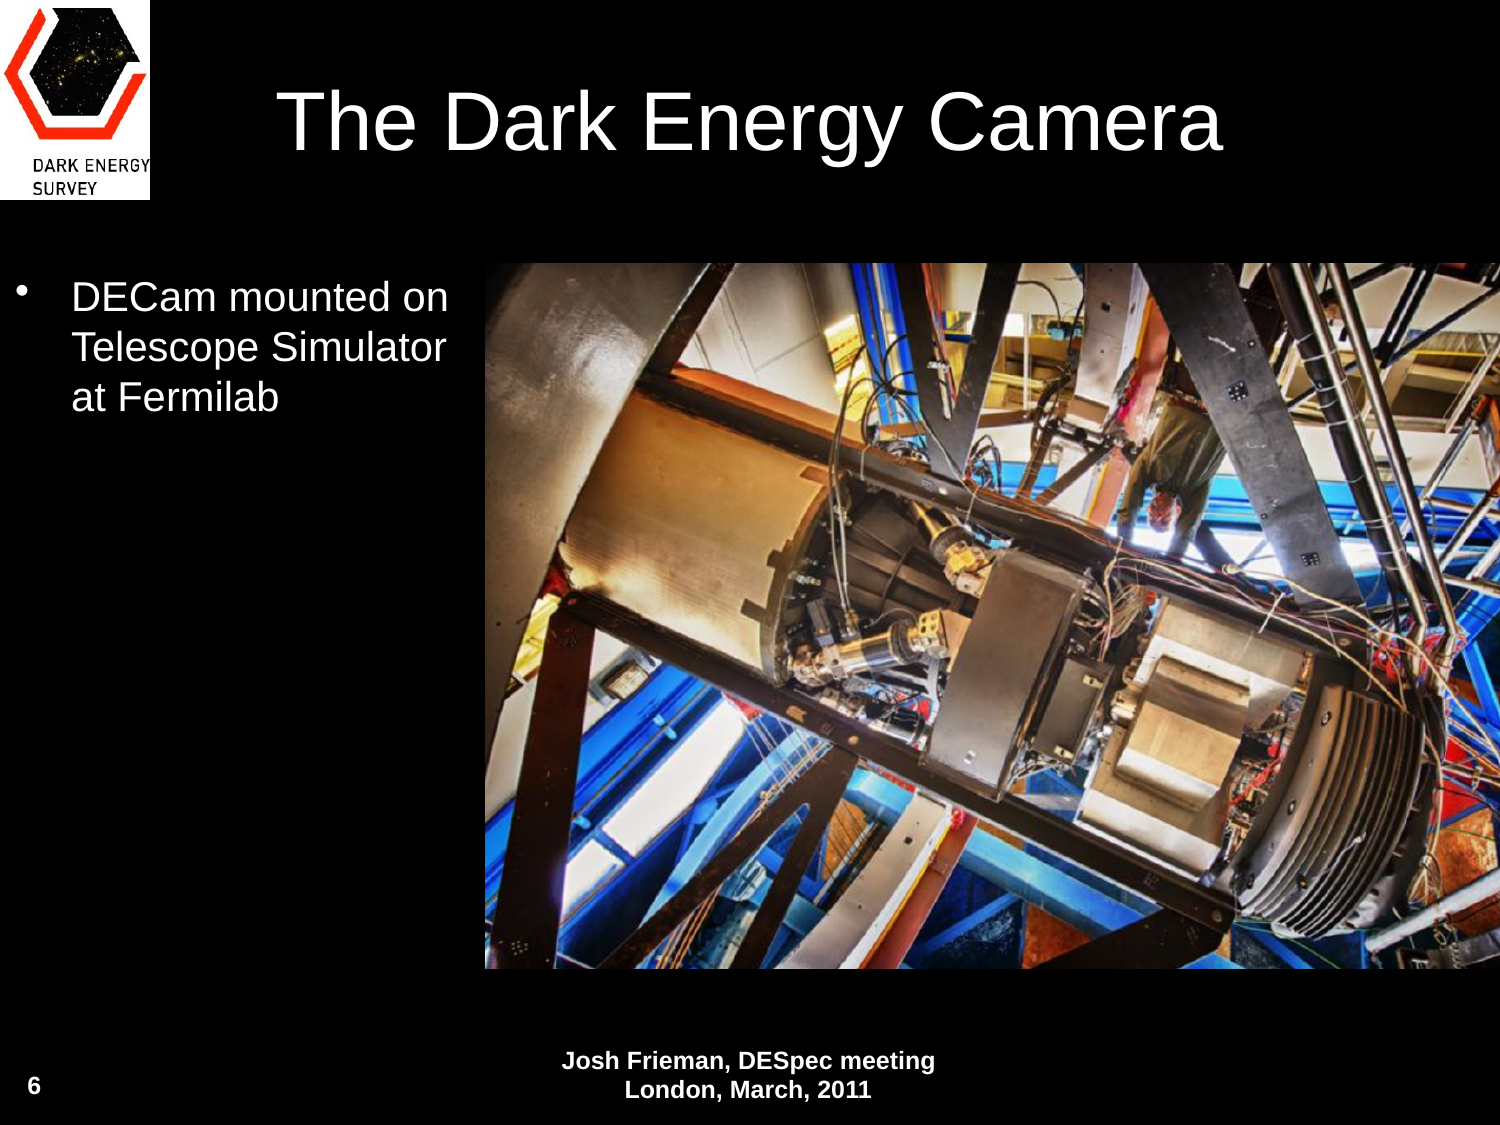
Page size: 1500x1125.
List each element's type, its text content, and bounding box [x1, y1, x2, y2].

picture [0, 0, 150, 200]
list DECam mounted on Telescope Simulator at Fermilab [0, 262, 482, 738]
picture [484, 262, 1500, 969]
title The Dark Energy Camera [112, 0, 1388, 176]
